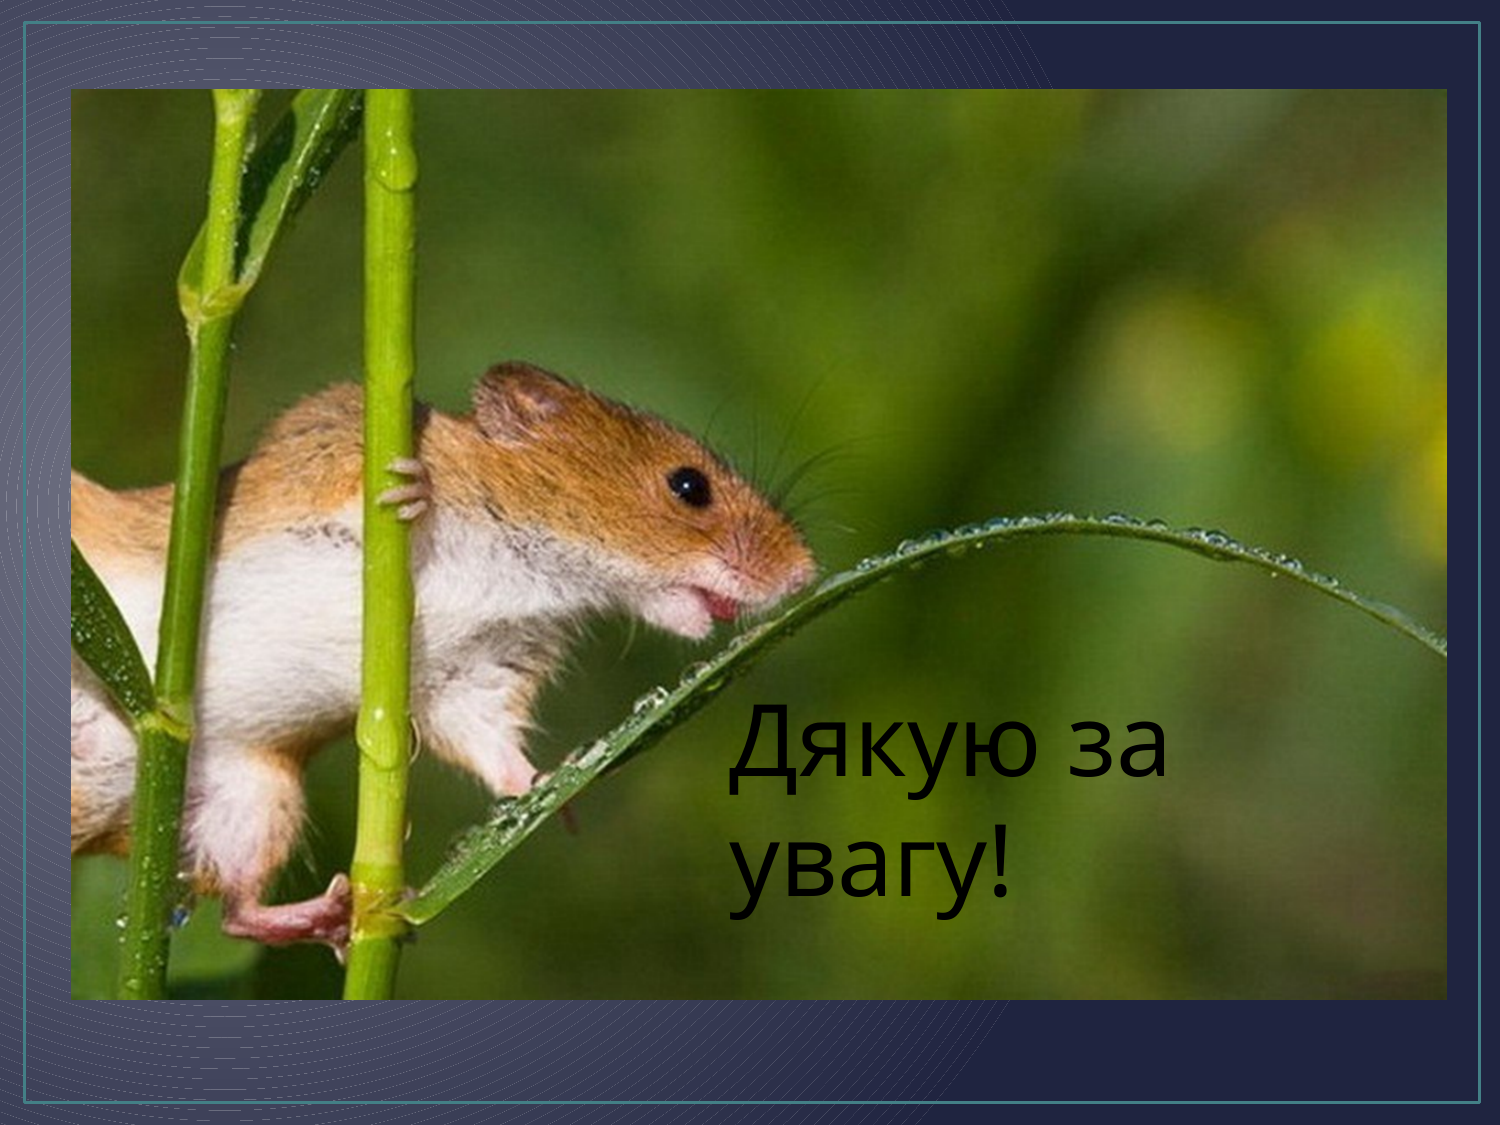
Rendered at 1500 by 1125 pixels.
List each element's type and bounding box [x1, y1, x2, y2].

picture [70, 89, 1447, 1000]
